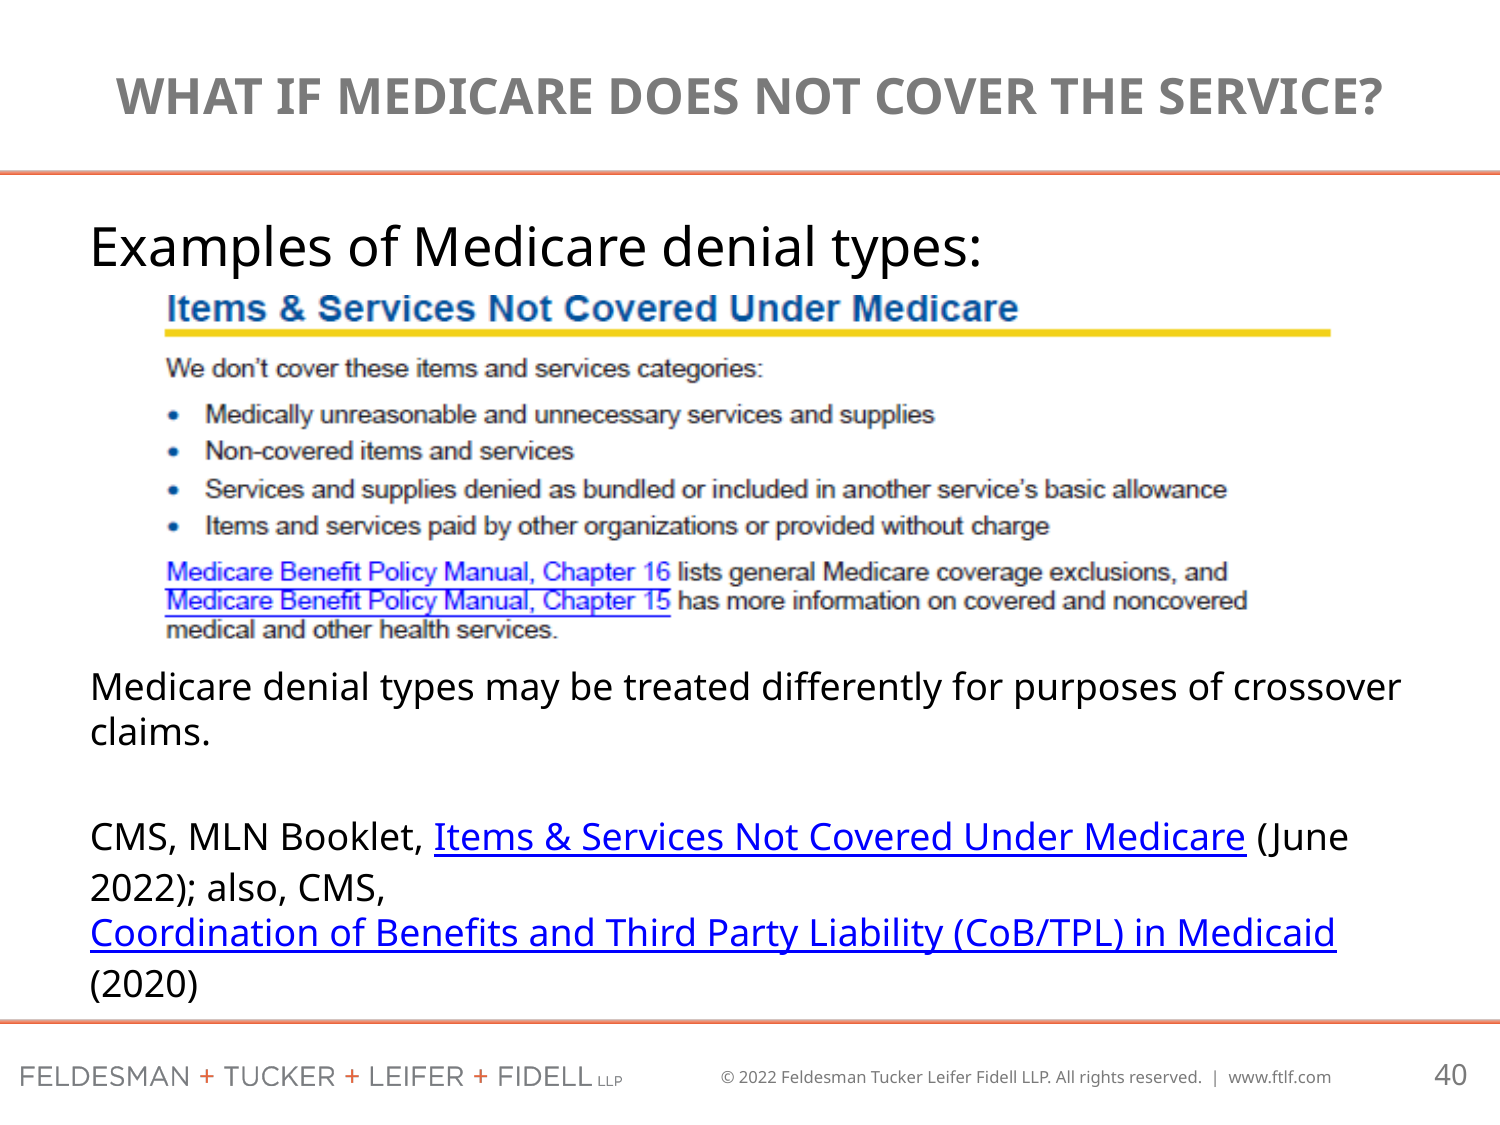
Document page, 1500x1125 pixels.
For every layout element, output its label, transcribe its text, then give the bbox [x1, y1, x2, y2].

slide_number 40 [1395, 1045, 1483, 1106]
title What if medicare does not cover the service? [75, 26, 1425, 163]
picture [21, 1066, 626, 1087]
list Examples of Medicare denial types: Medicare denial types may be treated differently for purposes of crossover claims. CMS, MLN Booklet, Items & Services Not Covered Under Medicare (June 2022); also, CMS, Coordination of Benefits and Third Party Liability (CoB/TPL) in Medicaid (2020) [75, 204, 1425, 1007]
picture [152, 295, 1360, 654]
